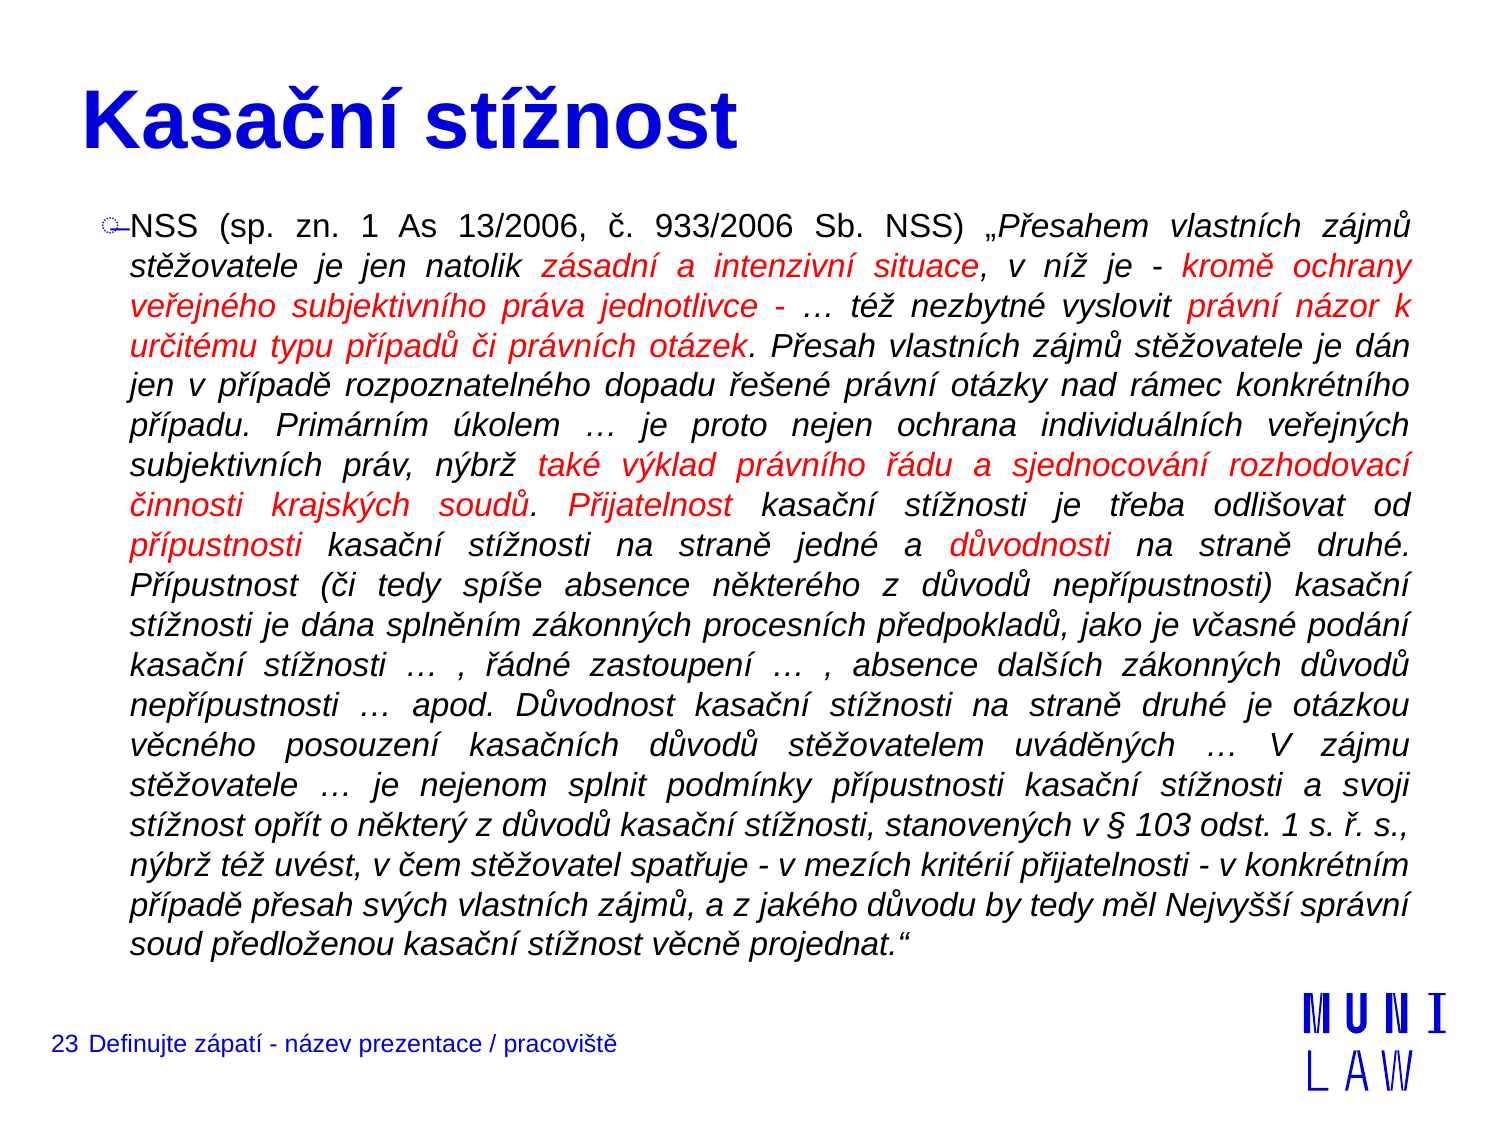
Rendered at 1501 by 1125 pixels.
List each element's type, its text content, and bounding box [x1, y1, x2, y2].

slide_number 23 [50, 1021, 82, 1063]
title Kasační stížnost [81, 82, 1406, 157]
list NSS (sp. zn. 1 As 13/2006, č. 933/2006 Sb. NSS) „Přesahem vlastních zájmů stěžovatele je jen natolik zásadní a intenzivní situace, v níž je - kromě ochrany veřejného subjektivního práva jednotlivce - … též nezbytné vyslovit právní názor k určitému typu případů či právních otázek. Přesah vlastních zájmů stěžovatele je dán jen v případě rozpoznatelného dopadu řešené právní otázky nad rámec konkrétního případu. Primárním úkolem … je proto nejen ochrana individuálních veřejných subjektivních práv, nýbrž také výklad právního řádu a sjednocování rozhodovací činnosti krajských soudů. Přijatelnost kasační stížnosti je třeba odlišovat od přípustnosti kasační stížnosti na straně jedné a důvodnosti na straně druhé. Přípustnost (či tedy spíše absence některého z důvodů nepřípustnosti) kasační stížnosti je dána splněním zákonných procesních předpokladů, jako je včasné podání kasační stížnosti … , řádné zastoupení … , absence dalších zákonných důvodů nepřípustnosti … apod. Důvodnost kasační stížnosti na straně druhé je otázkou věcného posouzení kasačních důvodů stěžovatelem uváděných … V zájmu stěžovatele … je nejenom splnit podmínky přípustnosti kasační stížnosti a svoji stížnost opřít o některý z důvodů kasační stížnosti, stanovených v § 103 odst. 1 s. ř. s., nýbrž též uvést, v čem stěžovatel spatřuje - v mezích kritérií přijatelnosti - v konkrétním případě přesah svých vlastních zájmů, a z jakého důvodu by tedy měl Nejvyšší správní soud předloženou kasační stížnost věcně projednat.“ [88, 203, 1412, 957]
footer Definujte zápatí - název prezentace / pracoviště [88, 1021, 1064, 1063]
